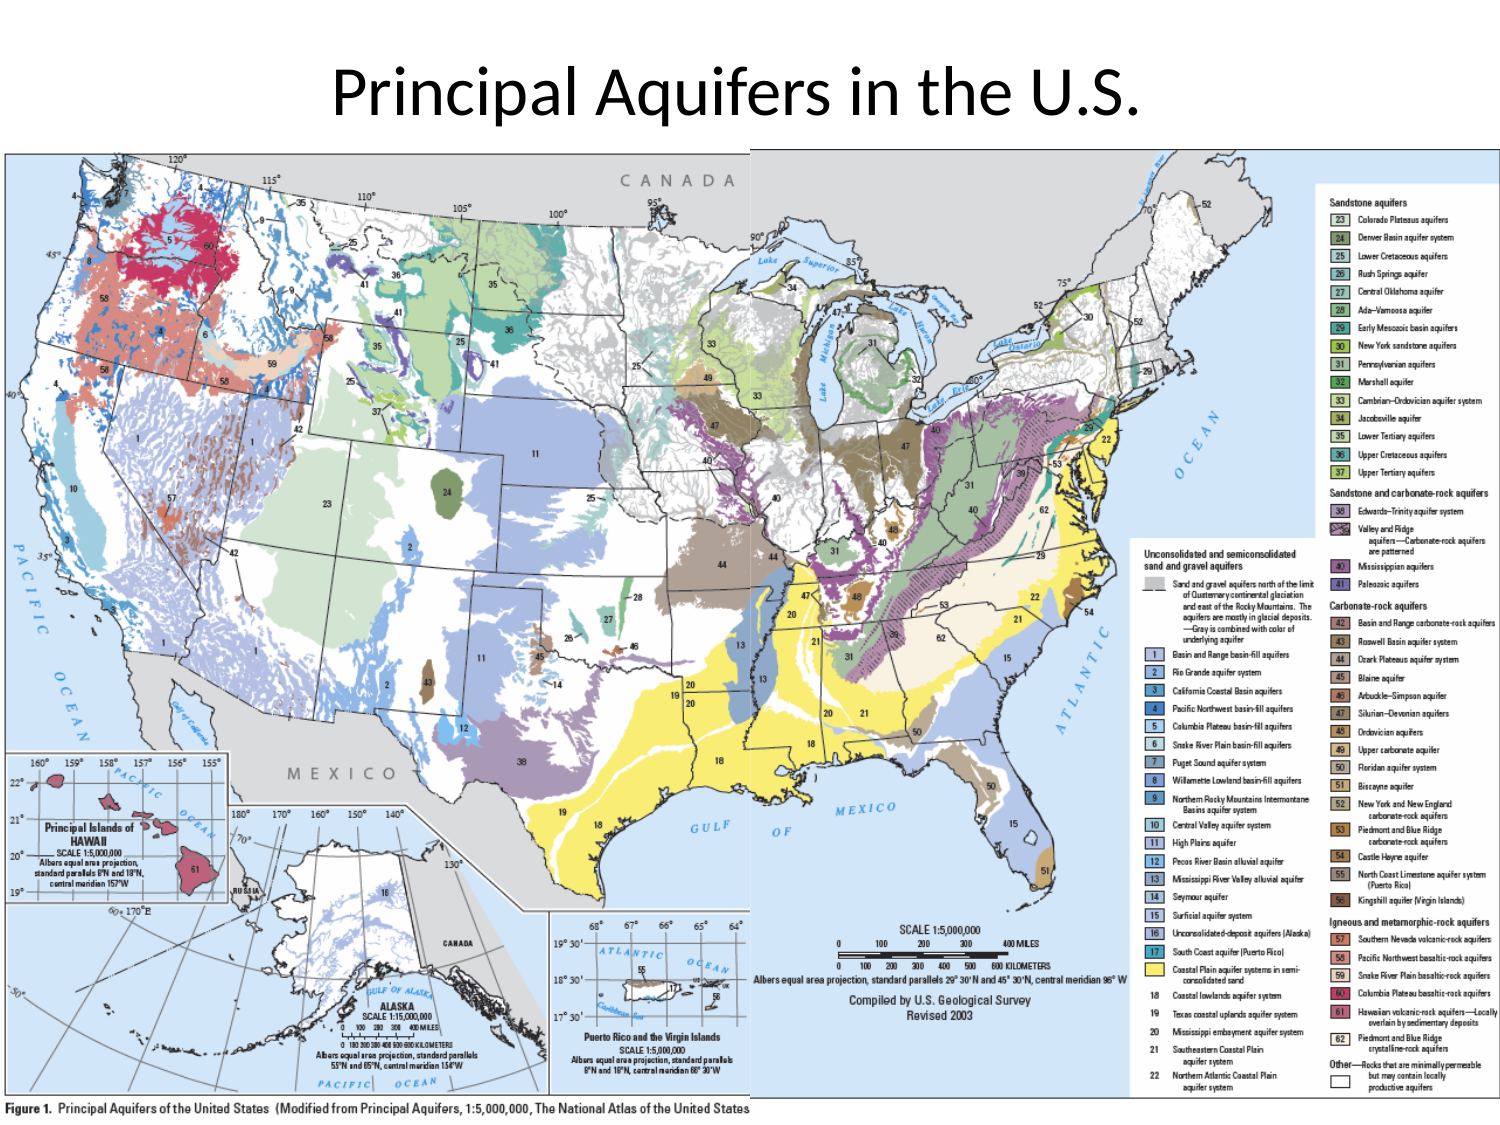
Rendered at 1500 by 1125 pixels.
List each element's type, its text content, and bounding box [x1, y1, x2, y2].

picture [0, 149, 1500, 1125]
title Principal Aquifers in the U.S. [87, 37, 1388, 138]
